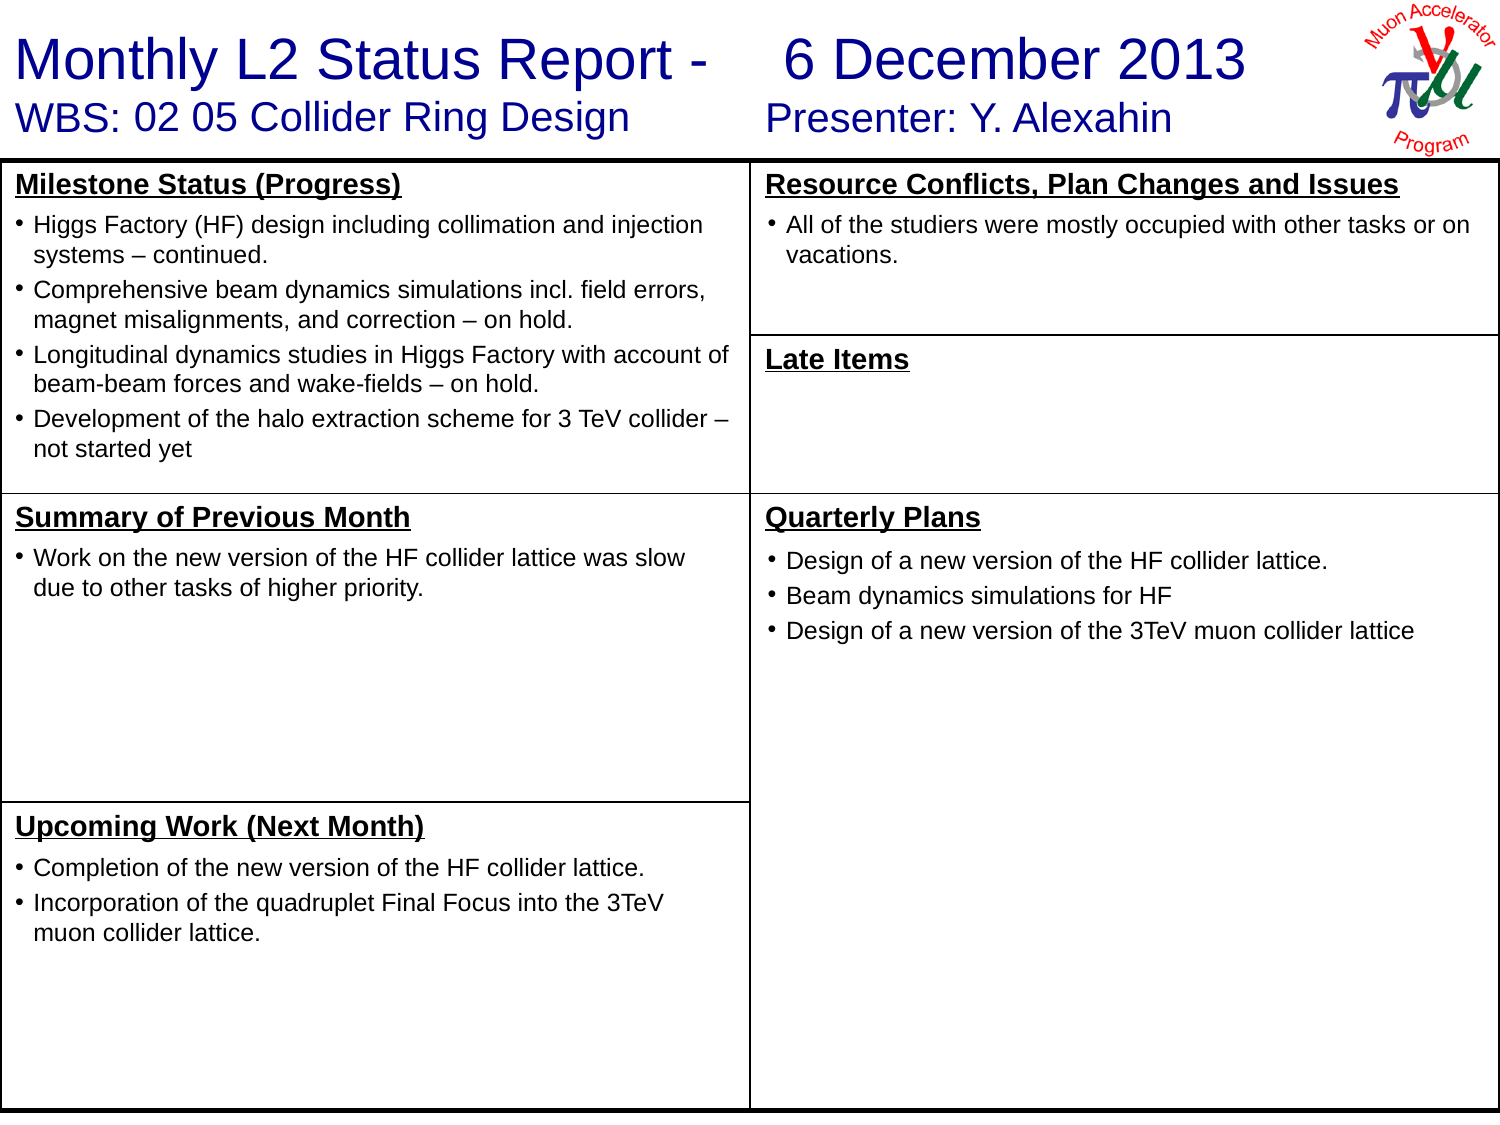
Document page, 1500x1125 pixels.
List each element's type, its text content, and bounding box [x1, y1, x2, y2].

list 6 December 2013 [768, 19, 1364, 93]
list Completion of the new version of the HF collider lattice. Incorporation of the quadruplet Final Focus into the 3TeV muon collider lattice. [0, 844, 748, 1108]
list All of the studiers were mostly occupied with other tasks or on vacations. [752, 200, 1500, 334]
picture [1360, 0, 1500, 158]
list Design of a new version of the HF collider lattice. Beam dynamics simulations for HF Design of a new version of the 3TeV muon collider lattice [752, 536, 1500, 1112]
list Work on the new version of the HF collider lattice was slow due to other tasks of higher priority. [0, 533, 748, 798]
list 02 05 Collider Ring Design [118, 95, 748, 135]
list Y. Alexahin [954, 92, 1364, 139]
list Higgs Factory (HF) design including collimation and injection systems – continued. Comprehensive beam dynamics simulations incl. field errors, magnet misalignments, and correction – on hold. Longitudinal dynamics studies in Higgs Factory with account of beam-beam forces and wake-fields – on hold. Development of the halo extraction scheme for 3 TeV collider – not started yet [0, 200, 748, 493]
